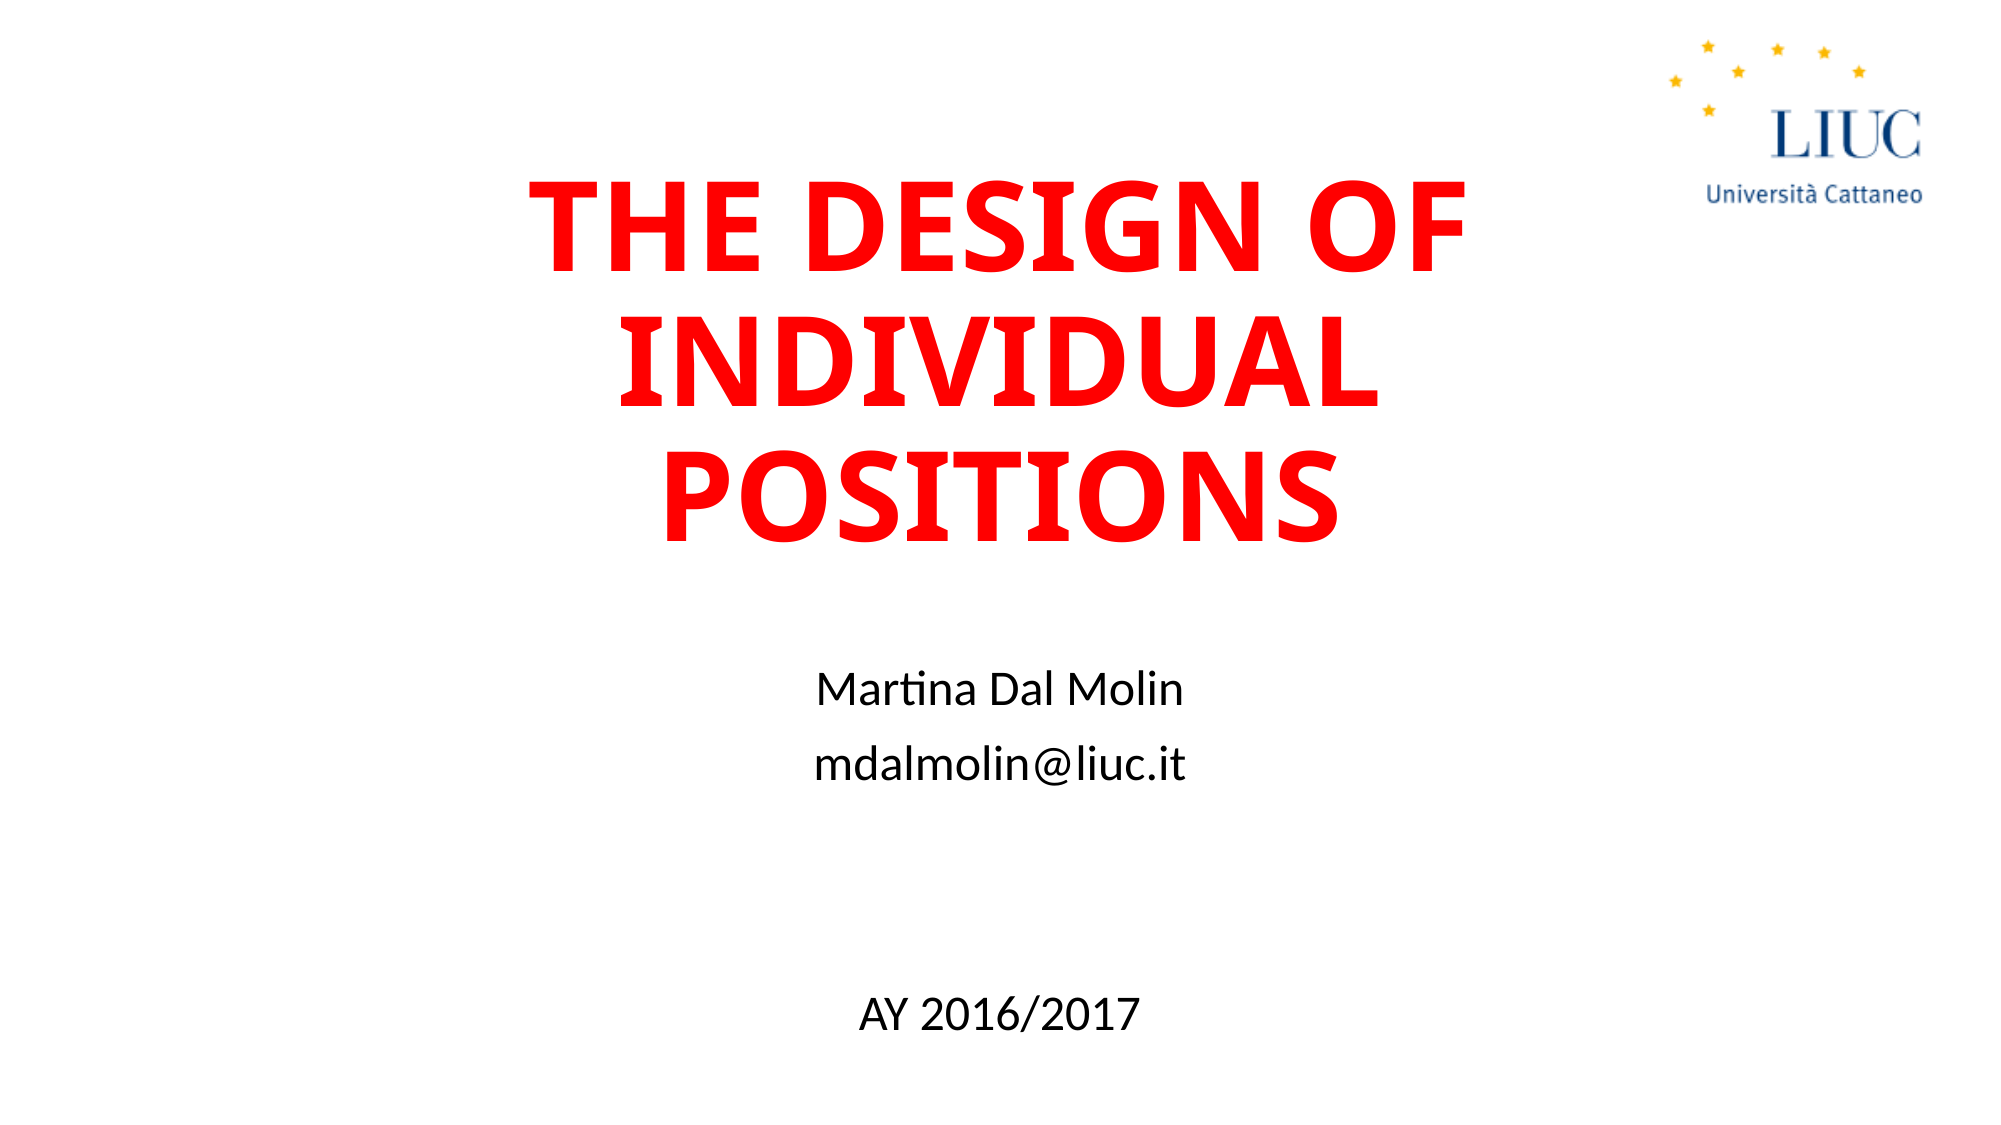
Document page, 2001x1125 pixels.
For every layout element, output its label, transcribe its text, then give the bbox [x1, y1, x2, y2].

subtitle Martina Dal Molin mdalmolin@liuc.it [249, 654, 1750, 812]
title THE DESIGN OF INDIVIDUAL POSITIONS [249, 184, 1750, 576]
picture [1644, 15, 1949, 226]
text_box AY 2016/2017 [249, 980, 1750, 1078]
